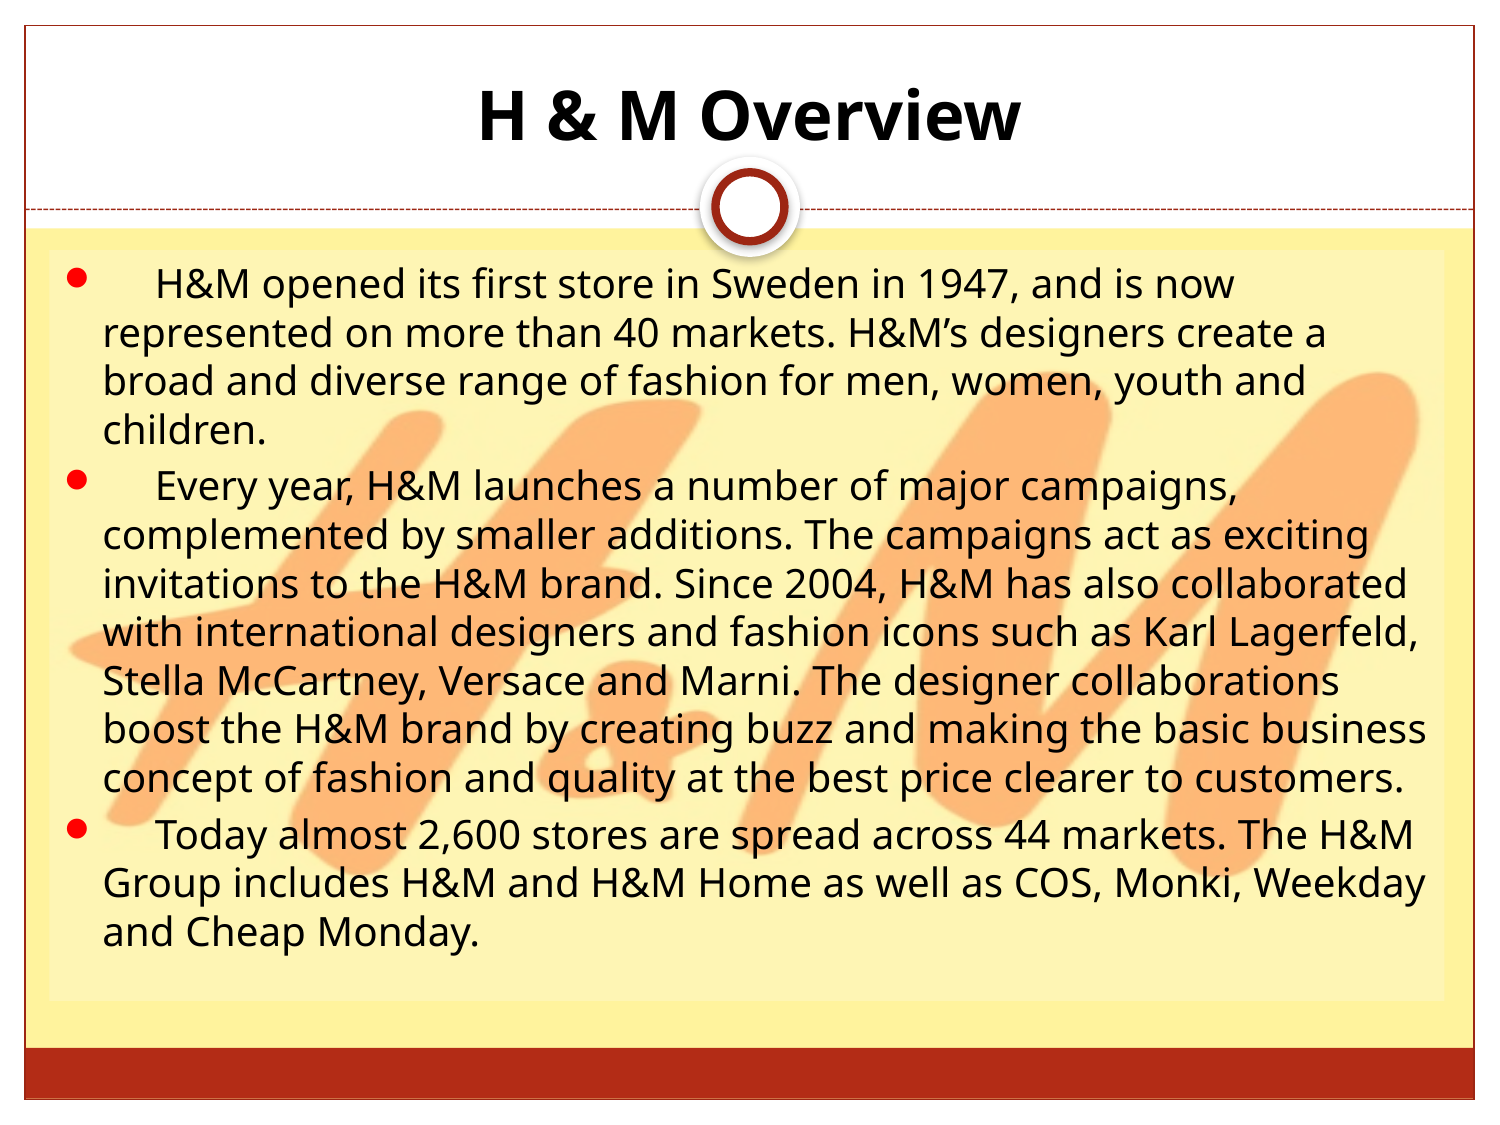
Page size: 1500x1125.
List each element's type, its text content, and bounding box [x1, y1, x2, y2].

title H & M Overview [49, 37, 1450, 162]
list H&M opened its first store in Sweden in 1947, and is now represented on more than 40 markets. H&M’s designers create a broad and diverse range of fashion for men, women, youth and children. Every year, H&M launches a number of major campaigns, complemented by smaller additions. The campaigns act as exciting invitations to the H&M brand. Since 2004, H&M has also collaborated with international designers and fashion icons such as Karl Lagerfeld, Stella McCartney, Versace and Marni. The designer collaborations boost the H&M brand by creating buzz and making the basic business concept of fashion and quality at the best price clearer to customers. Today almost 2,600 stores are spread across 44 markets. The H&M Group includes H&M and H&M Home as well as COS, Monki, Weekday and Cheap Monday. [49, 250, 1445, 1001]
